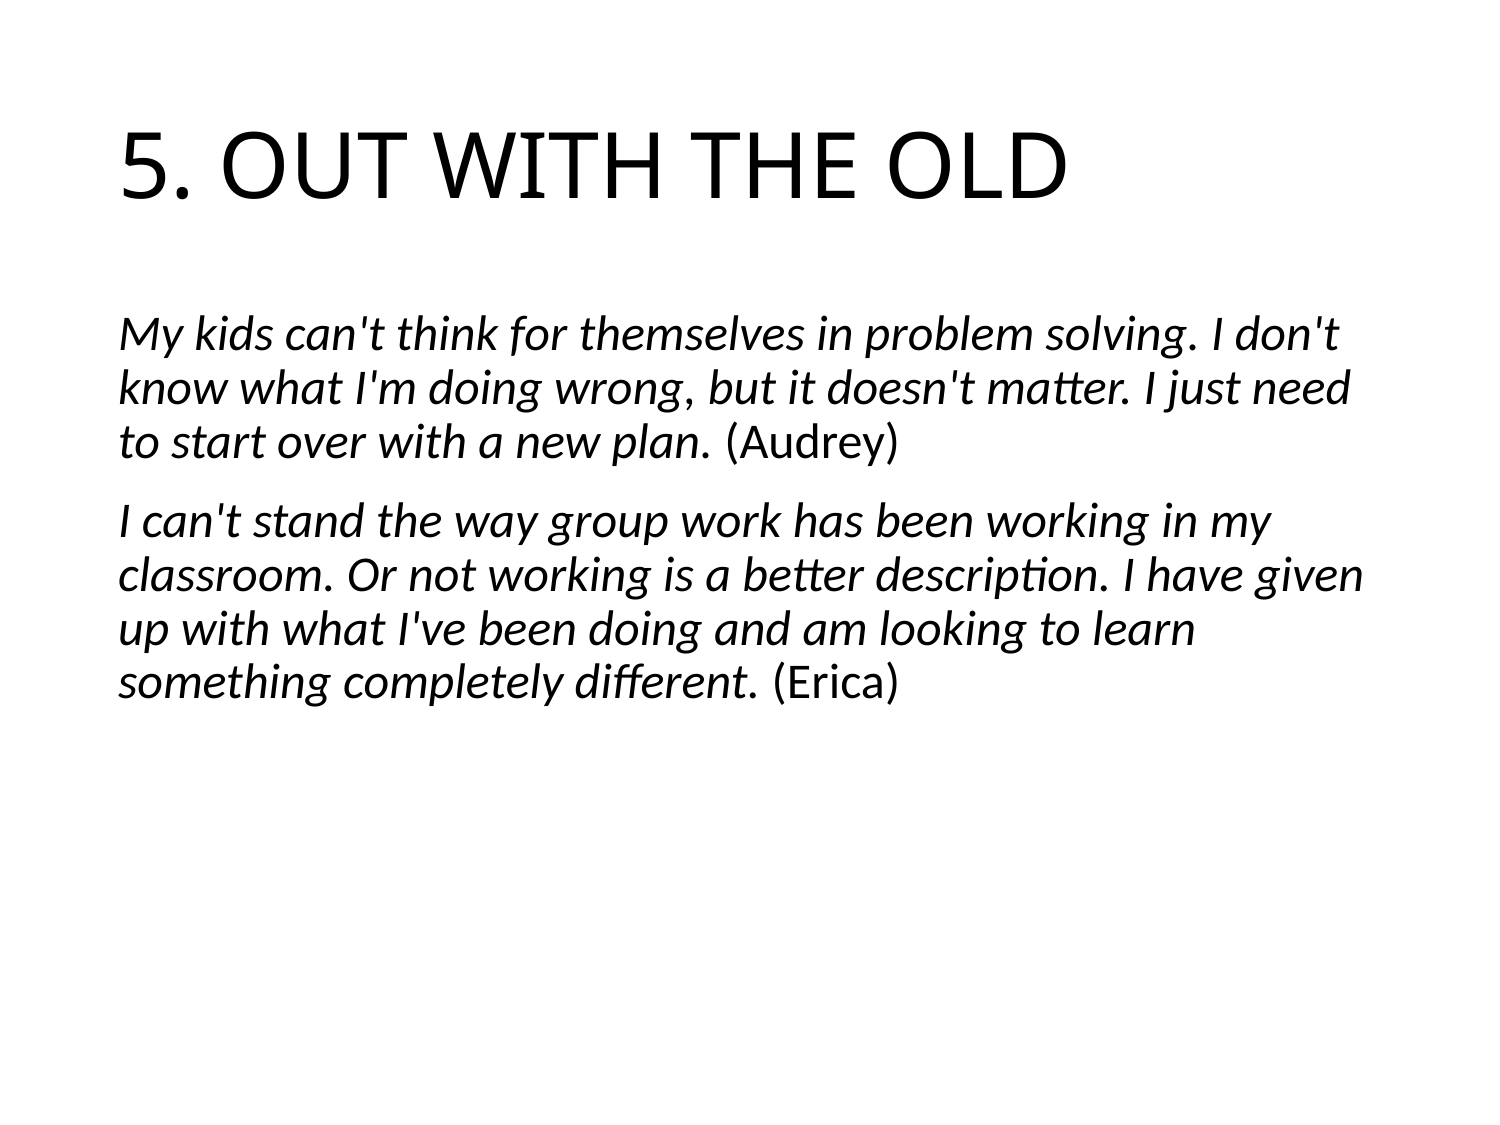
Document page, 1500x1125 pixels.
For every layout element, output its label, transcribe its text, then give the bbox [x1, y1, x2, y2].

title 5. OUT WITH THE OLD [103, 59, 1397, 278]
list My kids can't think for themselves in problem solving. I don't know what I'm doing wrong, but it doesn't matter. I just need to start over with a new plan. (Audrey) I can't stand the way group work has been working in my classroom. Or not working is a better description. I have given up with what I've been doing and am looking to learn something completely different. (Erica) [103, 299, 1397, 1014]
